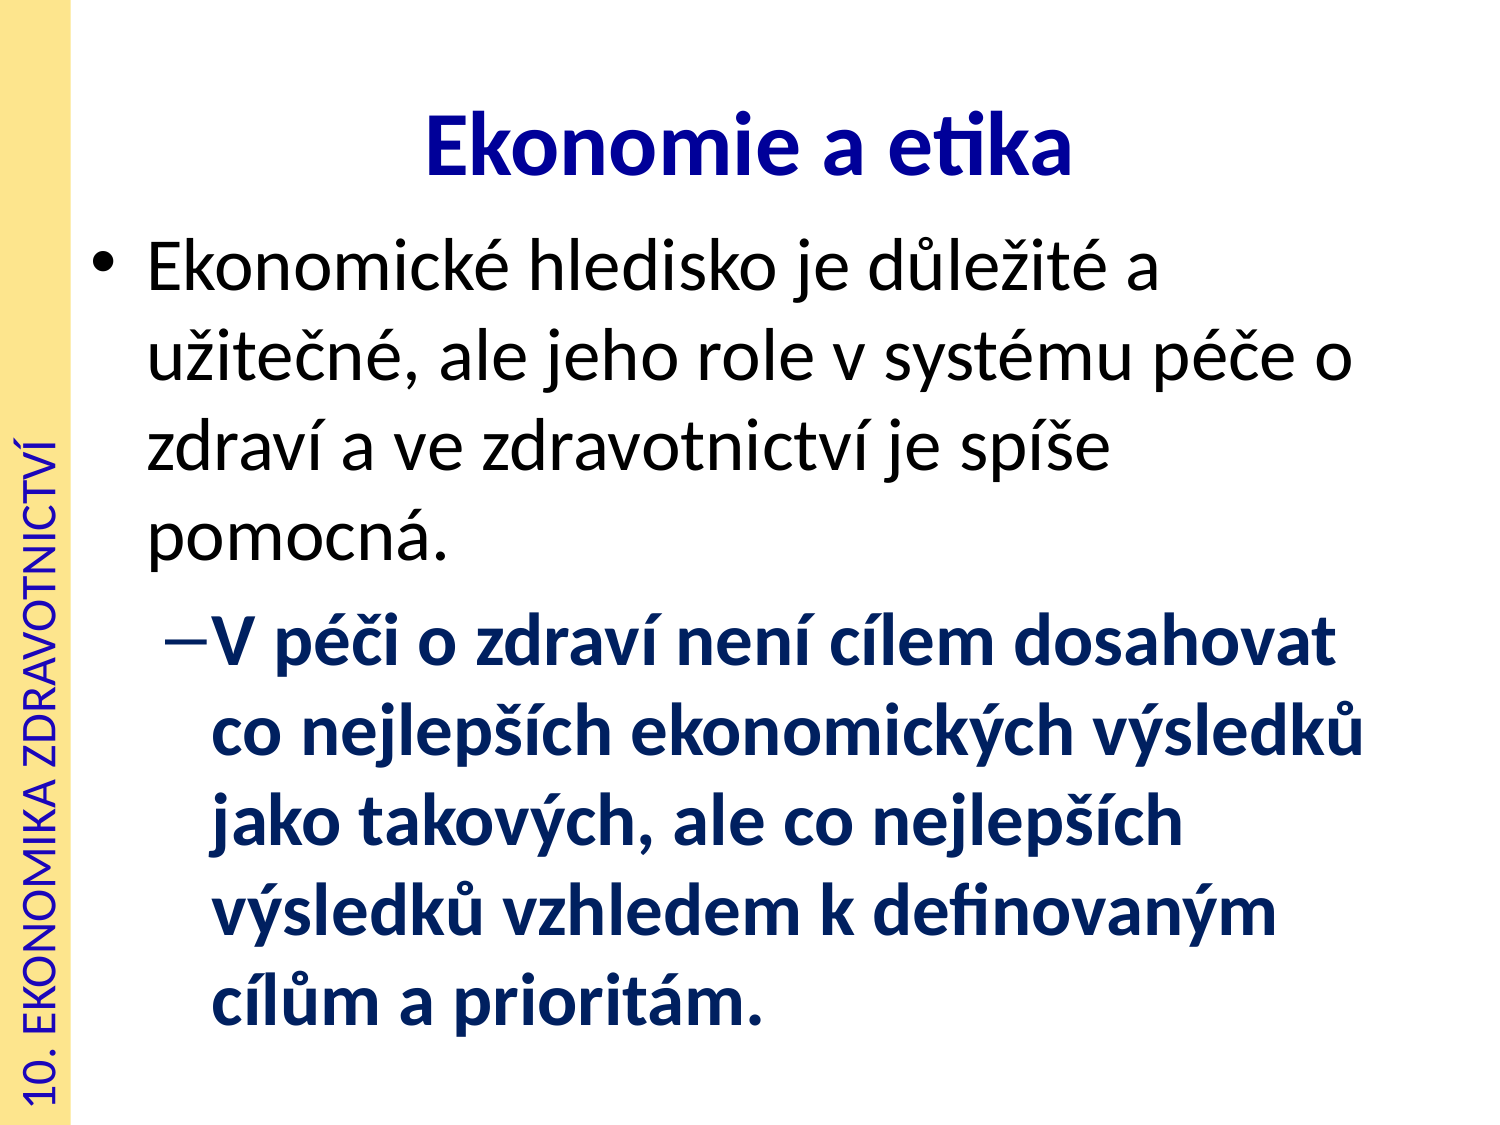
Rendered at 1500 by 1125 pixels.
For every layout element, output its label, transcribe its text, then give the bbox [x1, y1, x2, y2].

text_box 10. EKONOMIKA ZDRAVOTNICTVÍ [0, 0, 71, 1125]
list Ekonomické hledisko je důležité a užitečné, ale jeho role v systému péče o zdraví a ve zdravotnictví je spíše pomocná. V péči o zdraví není cílem dosahovat co nejlepších ekonomických výsledků jako takových, ale co nejlepších výsledků vzhledem k definovaným cílům a prioritám. [75, 208, 1425, 1005]
title Ekonomie a etika [75, 45, 1425, 208]
